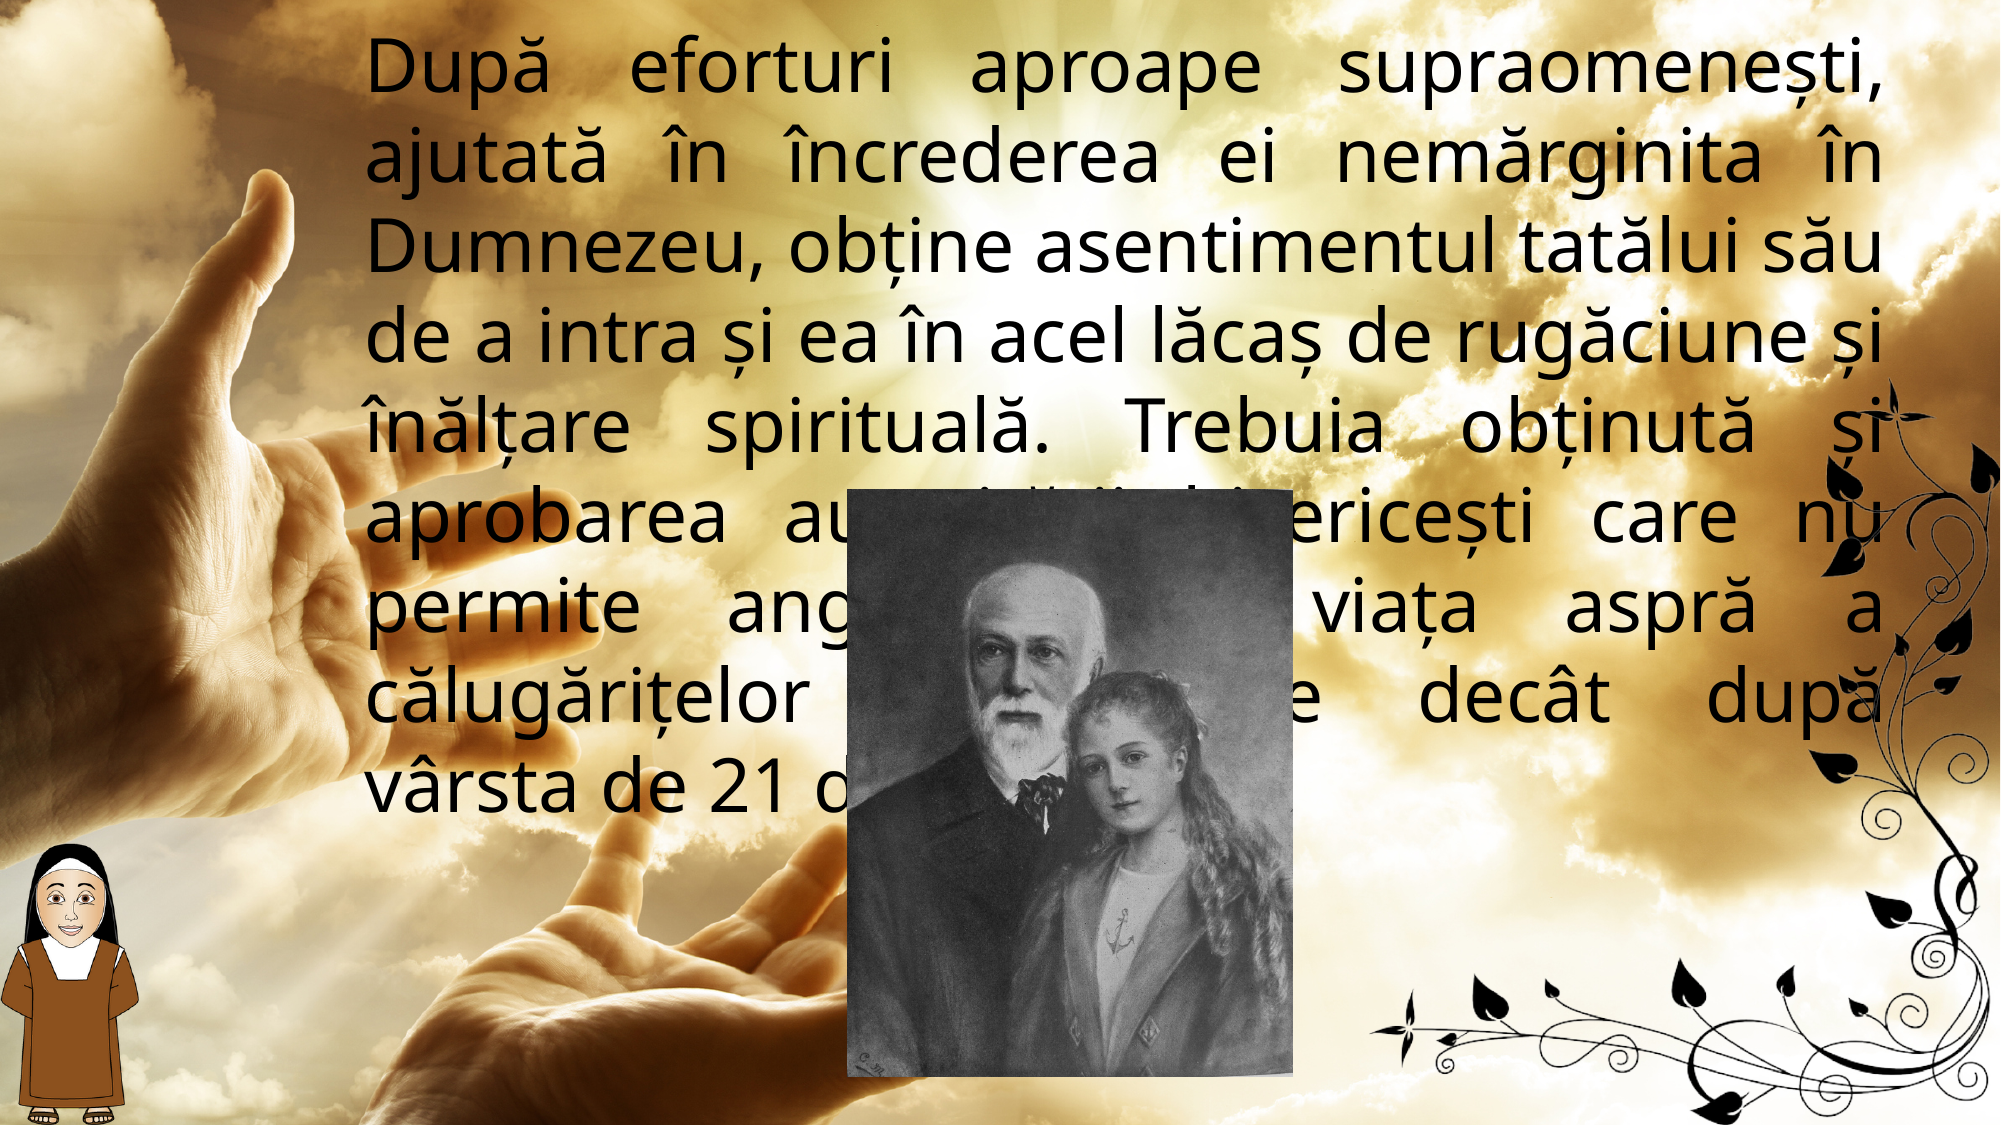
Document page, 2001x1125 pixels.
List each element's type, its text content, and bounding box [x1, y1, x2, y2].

picture [0, 0, 2001, 1125]
text_box După eforturi aproape supraomenești, ajutată în încrederea ei nemărginita în Dumnezeu, obține asentimentul tatălui său de a intra și ea în acel lăcaș de rugăciune și înălțare spirituală. Trebuia obținută și aprobarea autorității bisericești care nu permite angajarea în viața aspră a călugărițelor carmelitane decât după vârsta de 21 de ani. [350, 9, 1902, 835]
